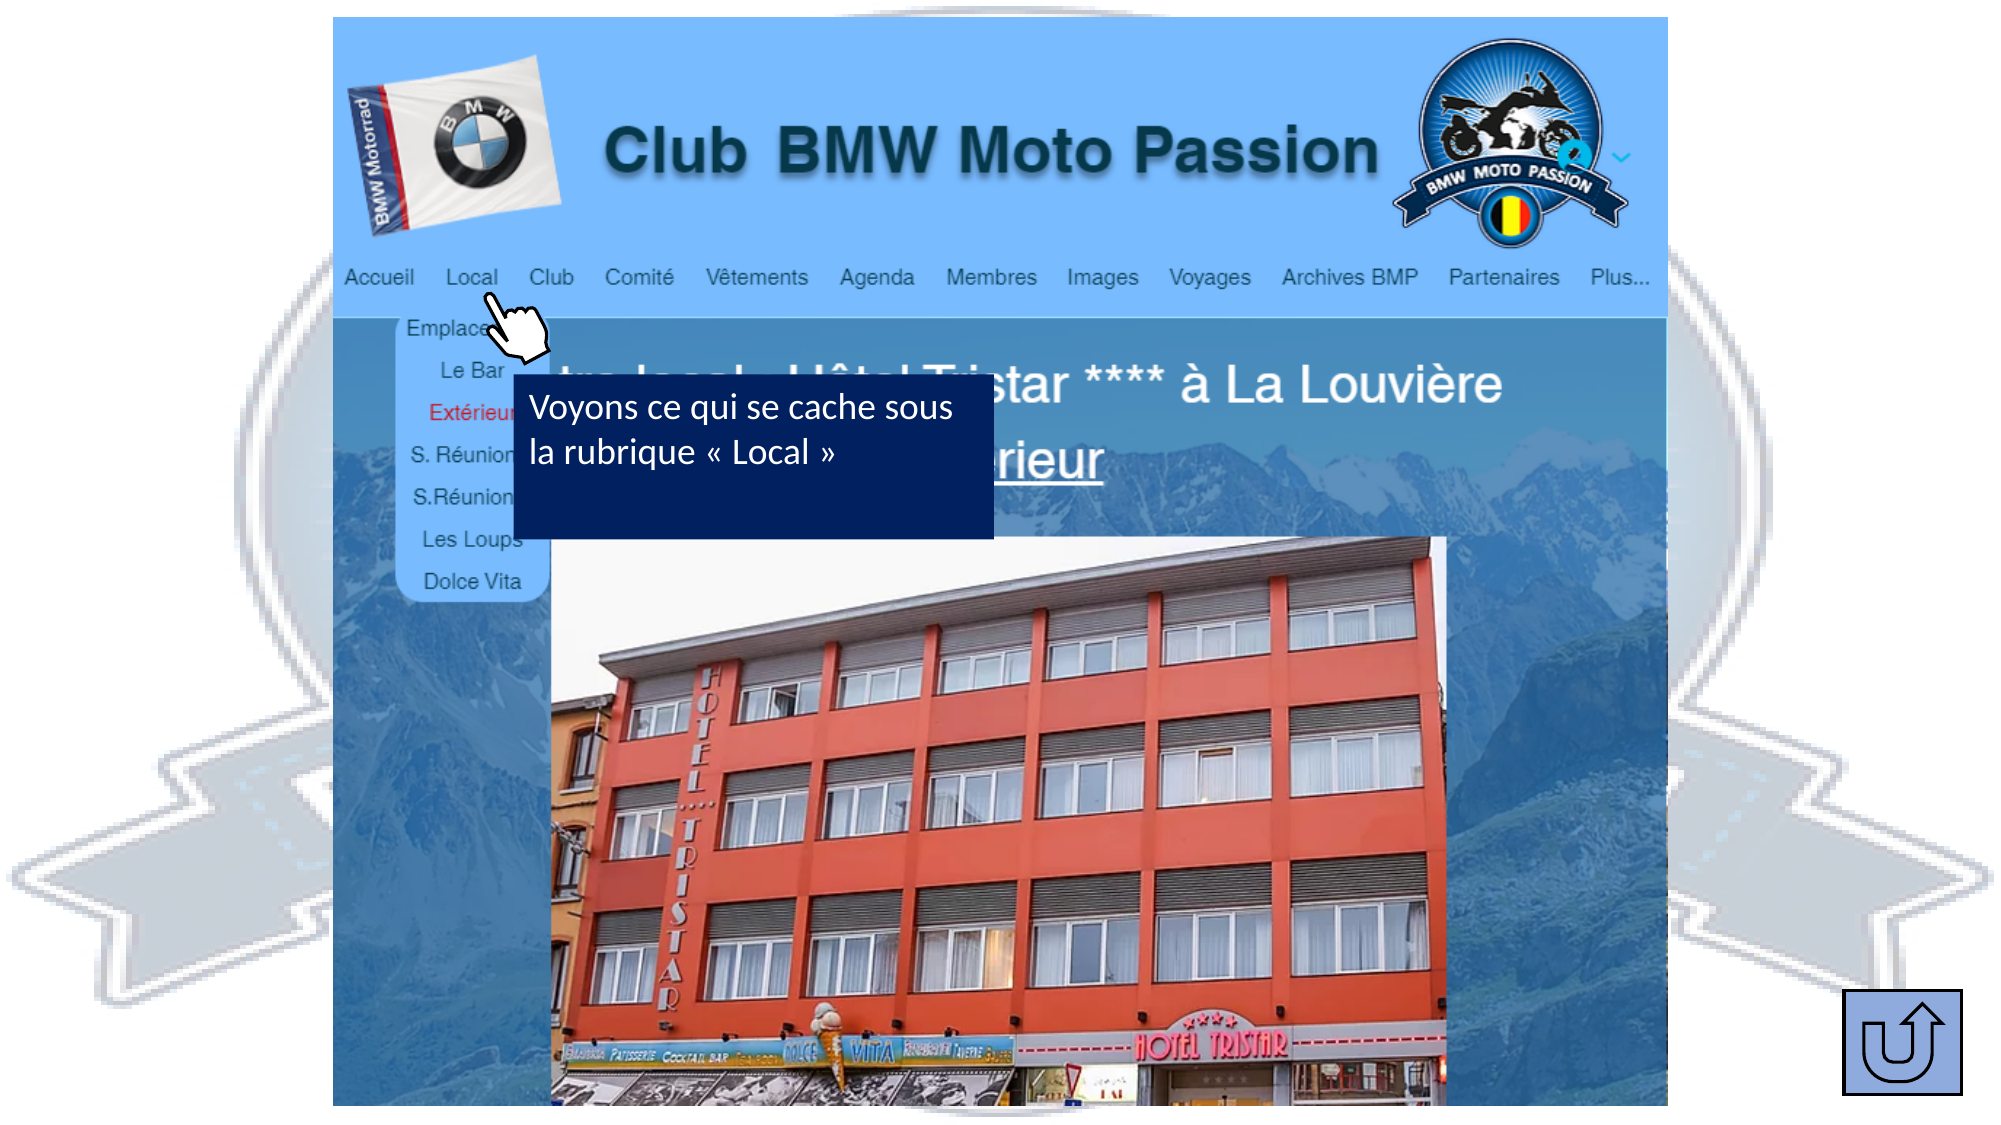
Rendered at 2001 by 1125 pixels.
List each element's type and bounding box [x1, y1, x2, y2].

picture [333, 17, 1668, 1106]
